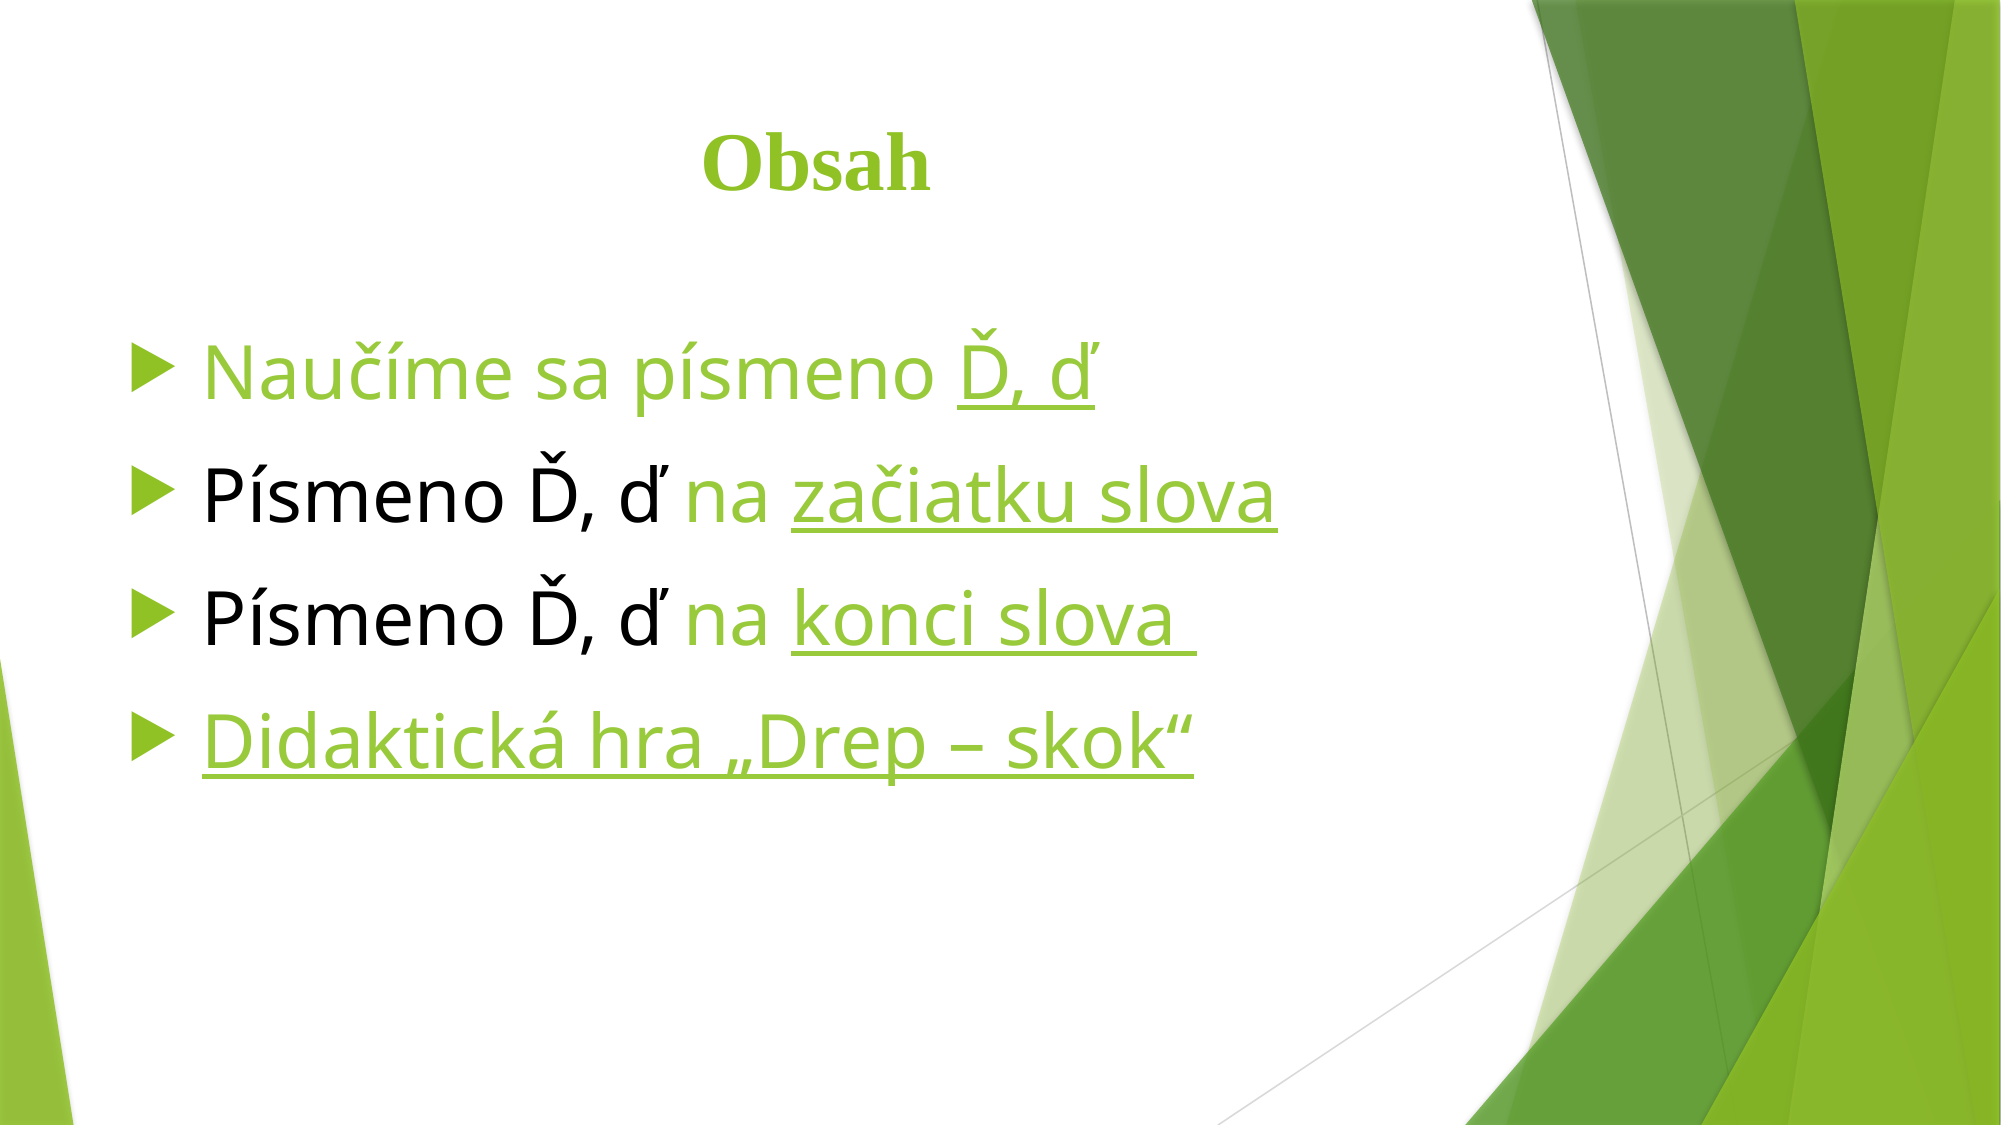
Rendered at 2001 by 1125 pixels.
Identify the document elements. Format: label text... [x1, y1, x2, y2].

list Naučíme sa písmeno Ď, ď Písmeno Ď, ď na začiatku slova Písmeno Ď, ď na konci slova Didaktická hra „Drep – skok“ [111, 316, 1522, 1006]
title Obsah [111, 99, 1522, 316]
